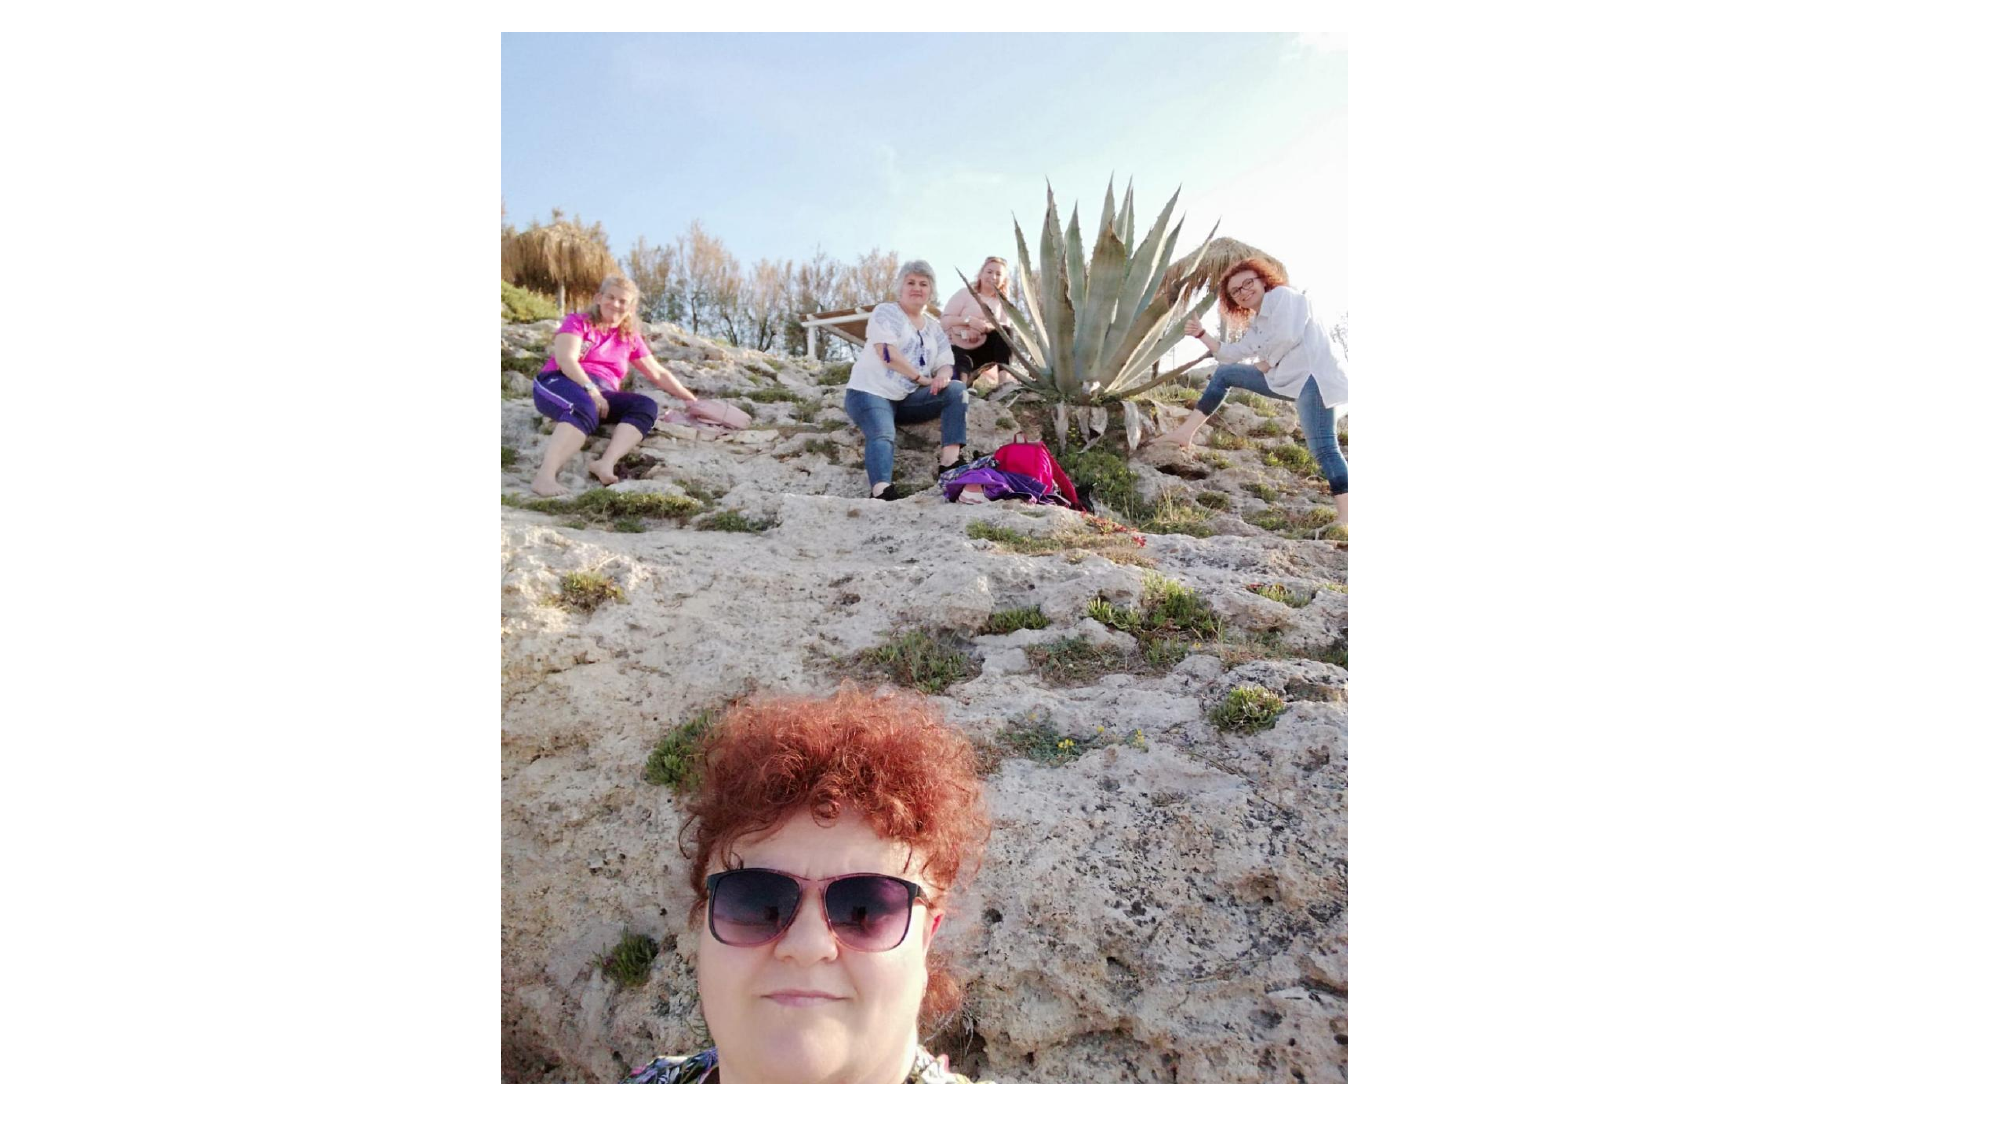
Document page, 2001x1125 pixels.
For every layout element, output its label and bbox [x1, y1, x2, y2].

list [501, 32, 1348, 1084]
